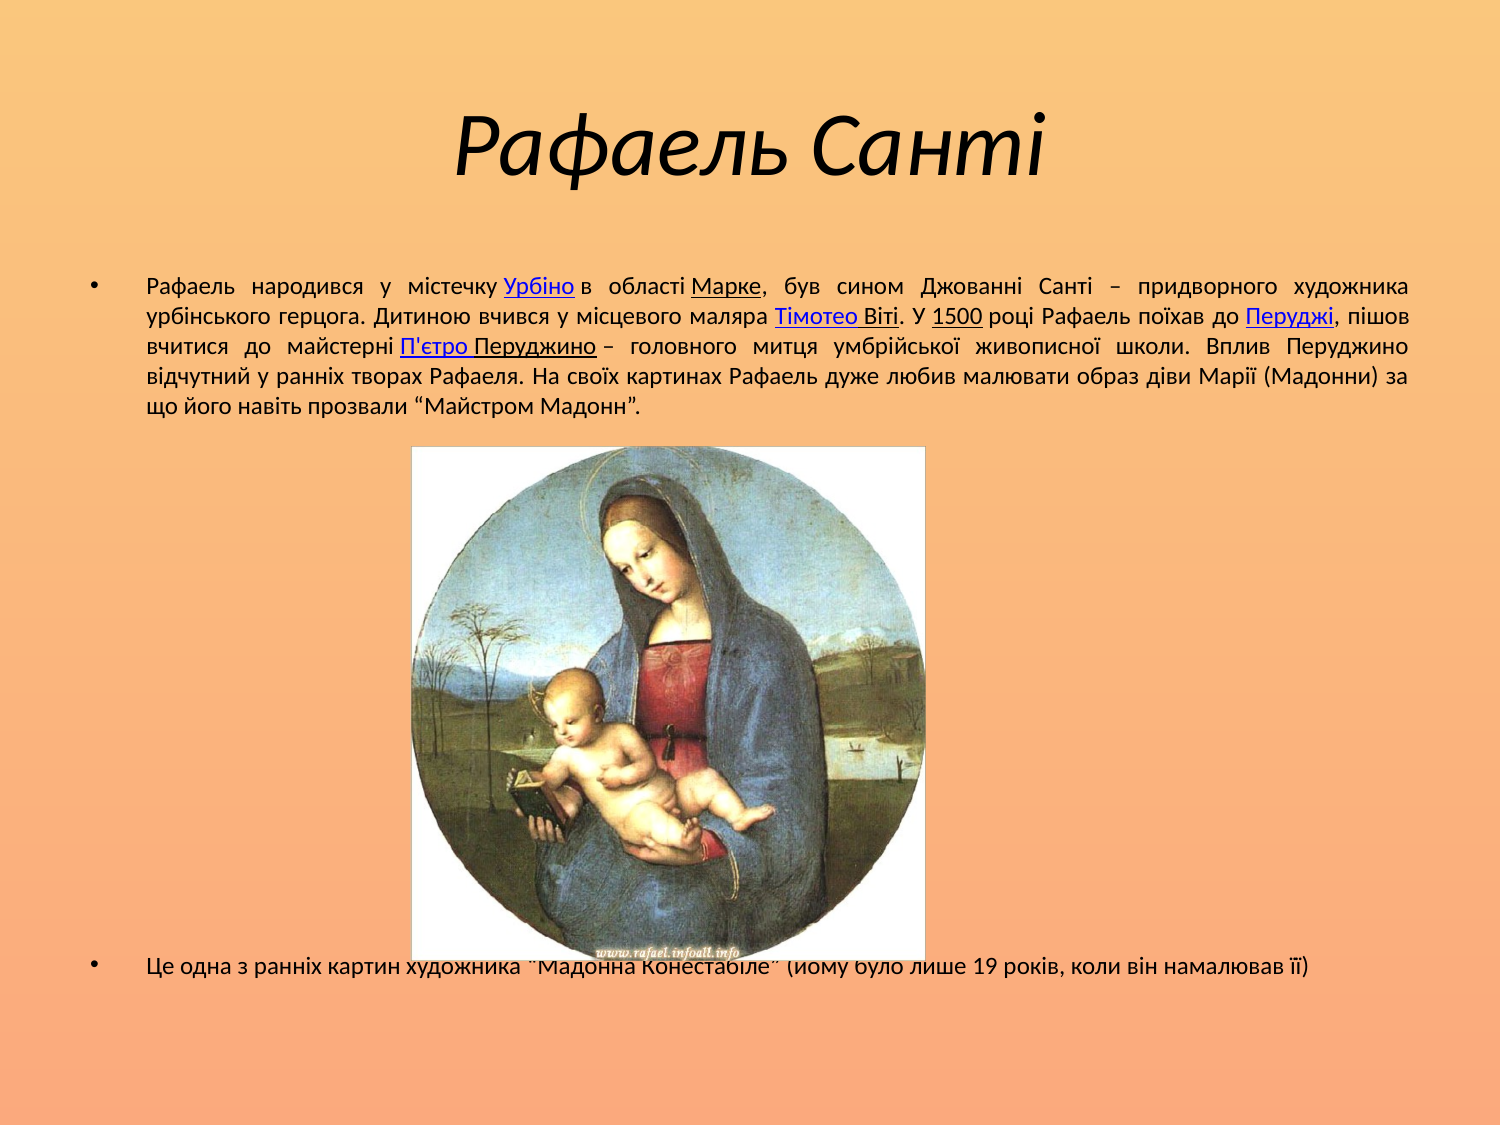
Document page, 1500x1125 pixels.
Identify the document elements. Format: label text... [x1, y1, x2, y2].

title Рафаель Санті [75, 45, 1425, 233]
picture [410, 444, 926, 961]
list Рафаель народився у містечку Урбіно в області Марке, був сином Джованні Санті – придворного художника урбінського герцога. Дитиною вчився у місцевого маляра Тімотео Віті. У 1500 році Рафаель поїхав до Перуджі, пішов вчитися до майстерні П'єтро Перуджино – головного митця умбрійської живописної школи. Вплив Перуджино відчутний у ранніх творах Рафаеля. На своїх картинах Рафаель дуже любив малювати образ діви Марії (Мадонни) за що його навіть прозвали “Майстром Мадонн”. Це одна з ранніх картин художника “Мадонна Конестабіле” (йому було лише 19 років, коли він намалював її) [75, 262, 1425, 1090]
